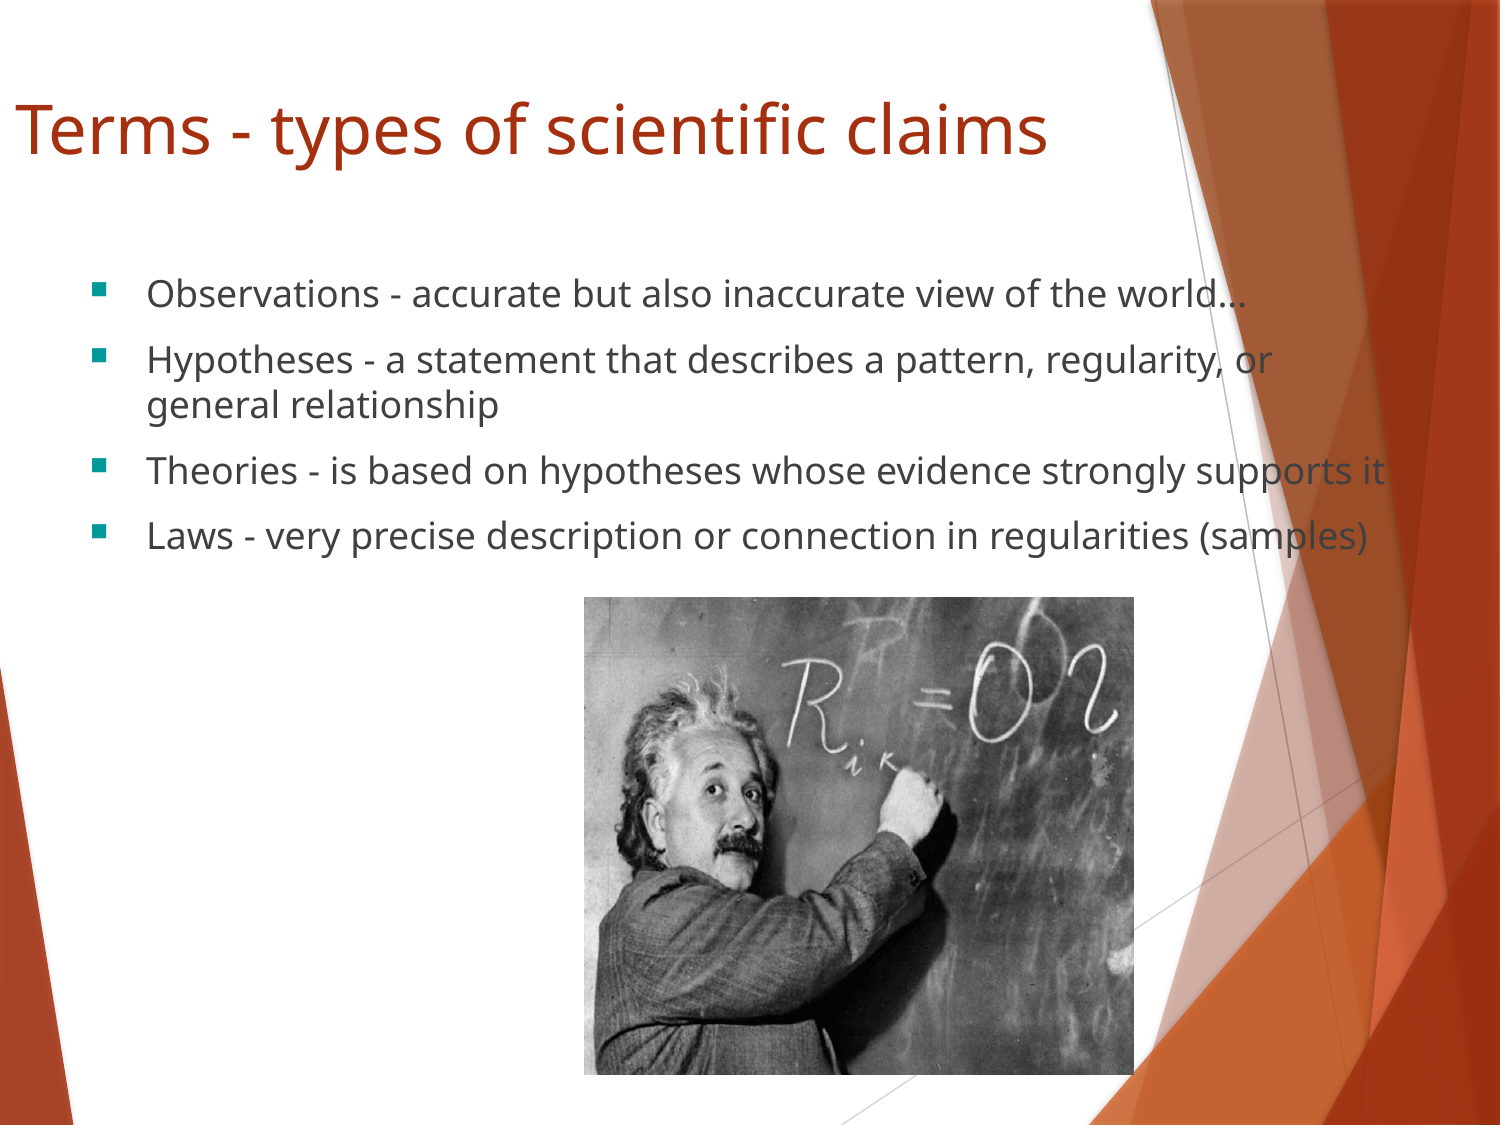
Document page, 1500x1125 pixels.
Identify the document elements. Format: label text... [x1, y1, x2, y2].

picture [584, 597, 1135, 1076]
list Observations - accurate but also inaccurate view of the world… Hypotheses - a statement that describes a pattern, regularity, or general relationship Theories - is based on hypotheses whose evidence strongly supports it Laws - very precise description or connection in regularities (samples) [74, 262, 1426, 1006]
title Terms - types of scientific claims [0, 77, 1152, 230]
